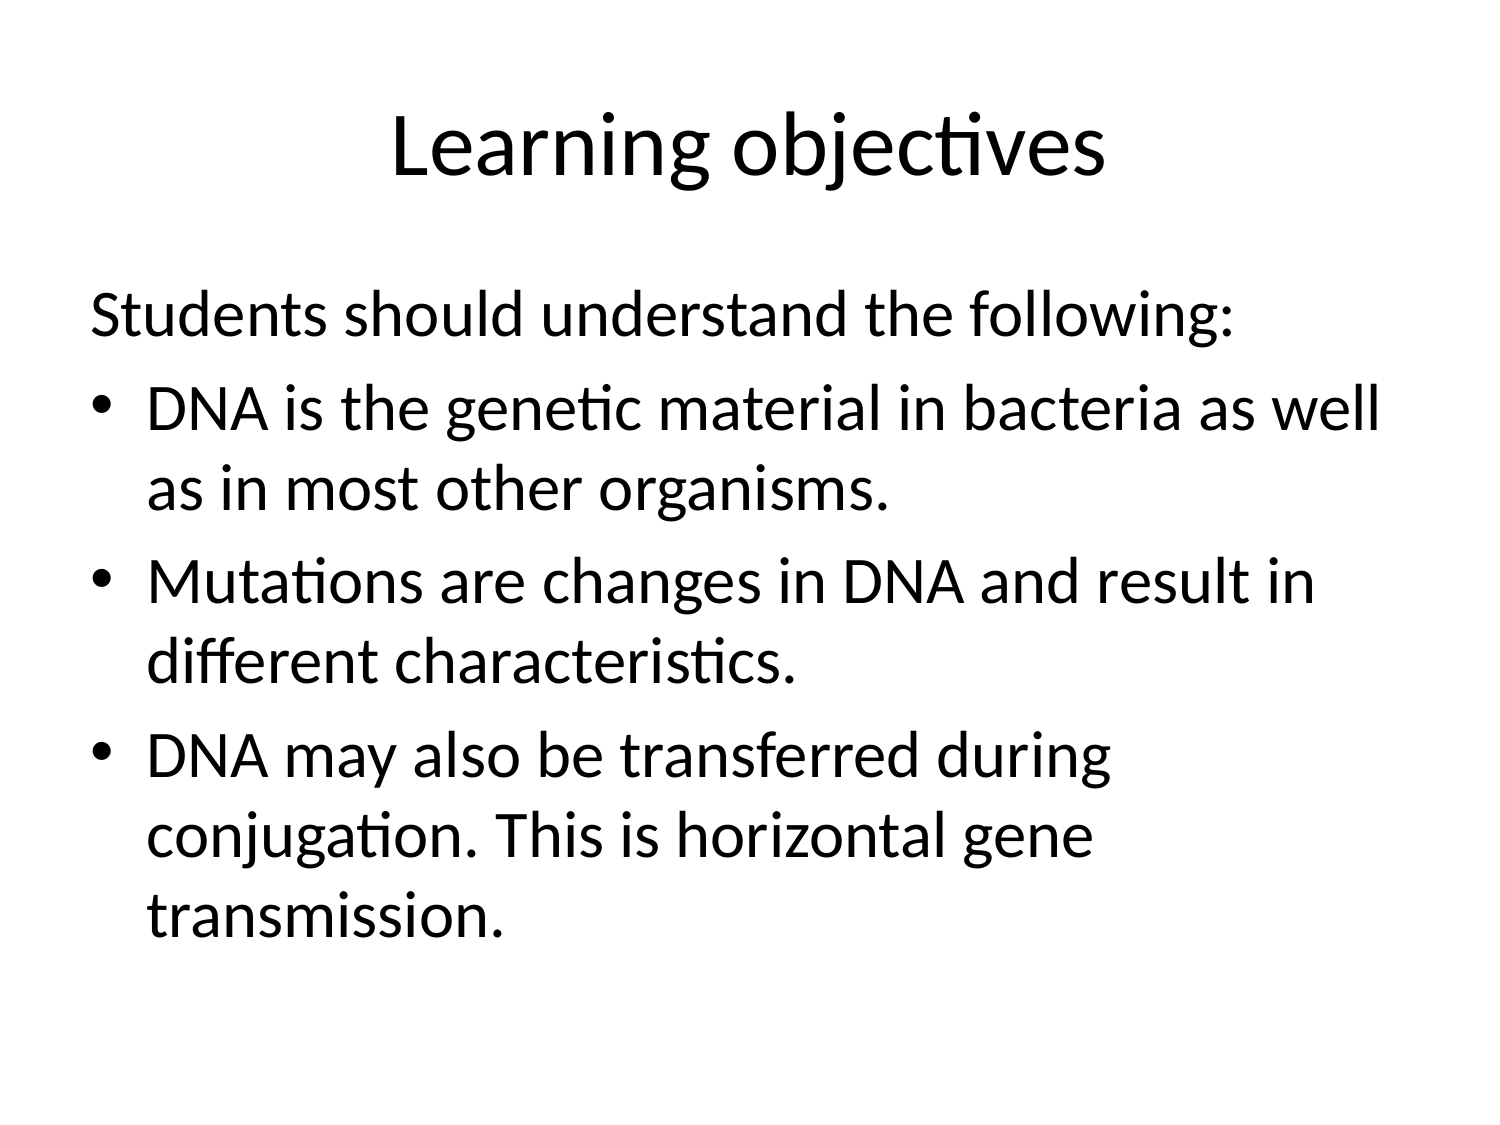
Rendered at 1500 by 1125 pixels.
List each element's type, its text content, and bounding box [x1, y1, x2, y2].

title Learning objectives [75, 45, 1425, 233]
list Students should understand the following: DNA is the genetic material in bacteria as well as in most other organisms. Mutations are changes in DNA and result in different characteristics. DNA may also be transferred during conjugation. This is horizontal gene transmission. [75, 262, 1425, 1005]
